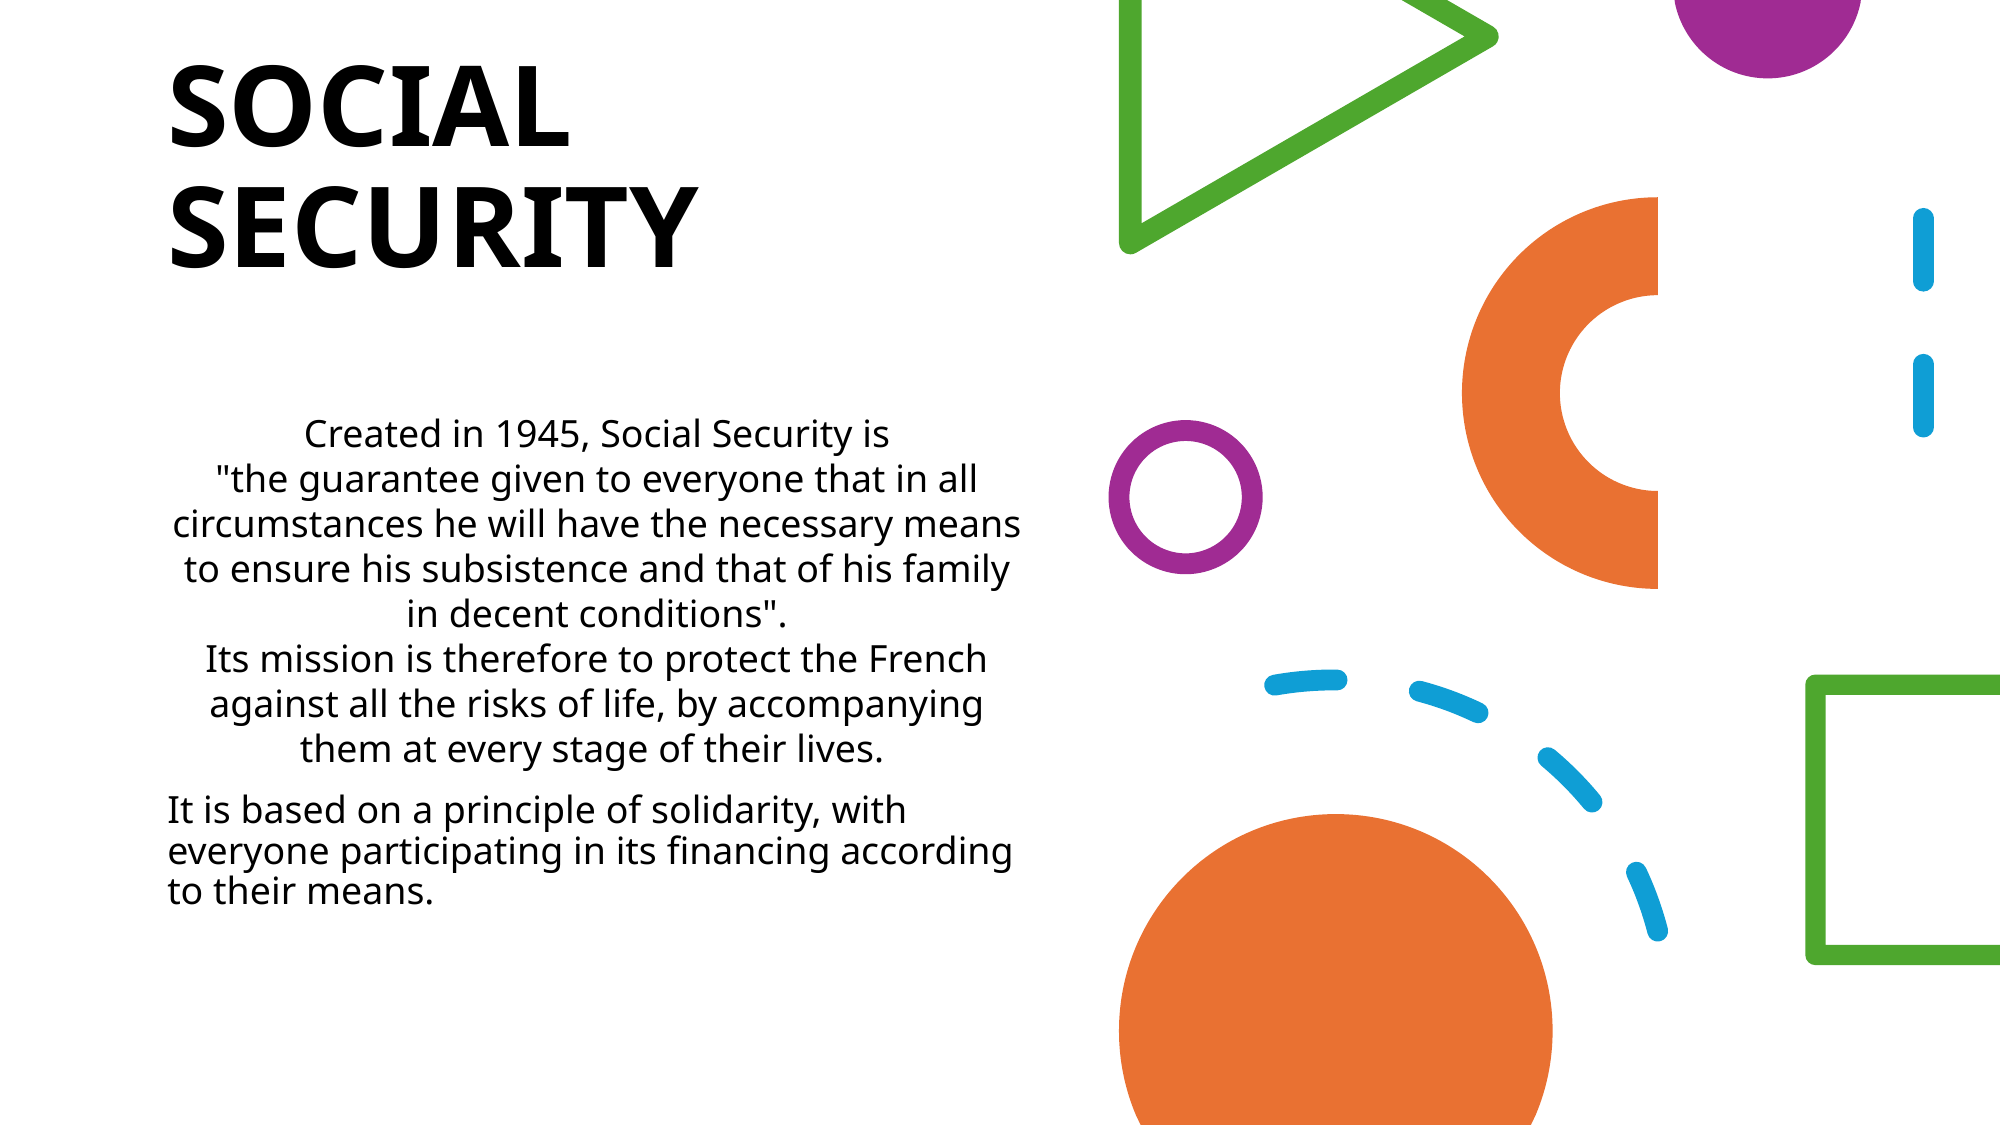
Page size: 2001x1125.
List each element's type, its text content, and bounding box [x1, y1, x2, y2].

text_box [1805, 674, 2000, 966]
text_box [1117, 812, 1555, 1125]
text_box [1118, 0, 1499, 255]
text_box [1673, 0, 1863, 80]
subtitle Created in 1945, Social Security is "the guarantee given to everyone that in all circumstances he will have the necessary means to ensure his subsistence and that of his family in decent conditions". Its mission is therefore to protect the French against all the risks of life, by accompanying them at every stage of their lives. It is based on a principle of solidarity, with everyone participating in its financing according to their means. [152, 402, 1043, 925]
text_box [1273, 678, 1665, 977]
text_box [1460, 195, 1660, 591]
text_box [1117, 428, 1254, 566]
text_box [0, 0, 2000, 1125]
title SOCIAL SECURITY [152, 41, 1043, 402]
